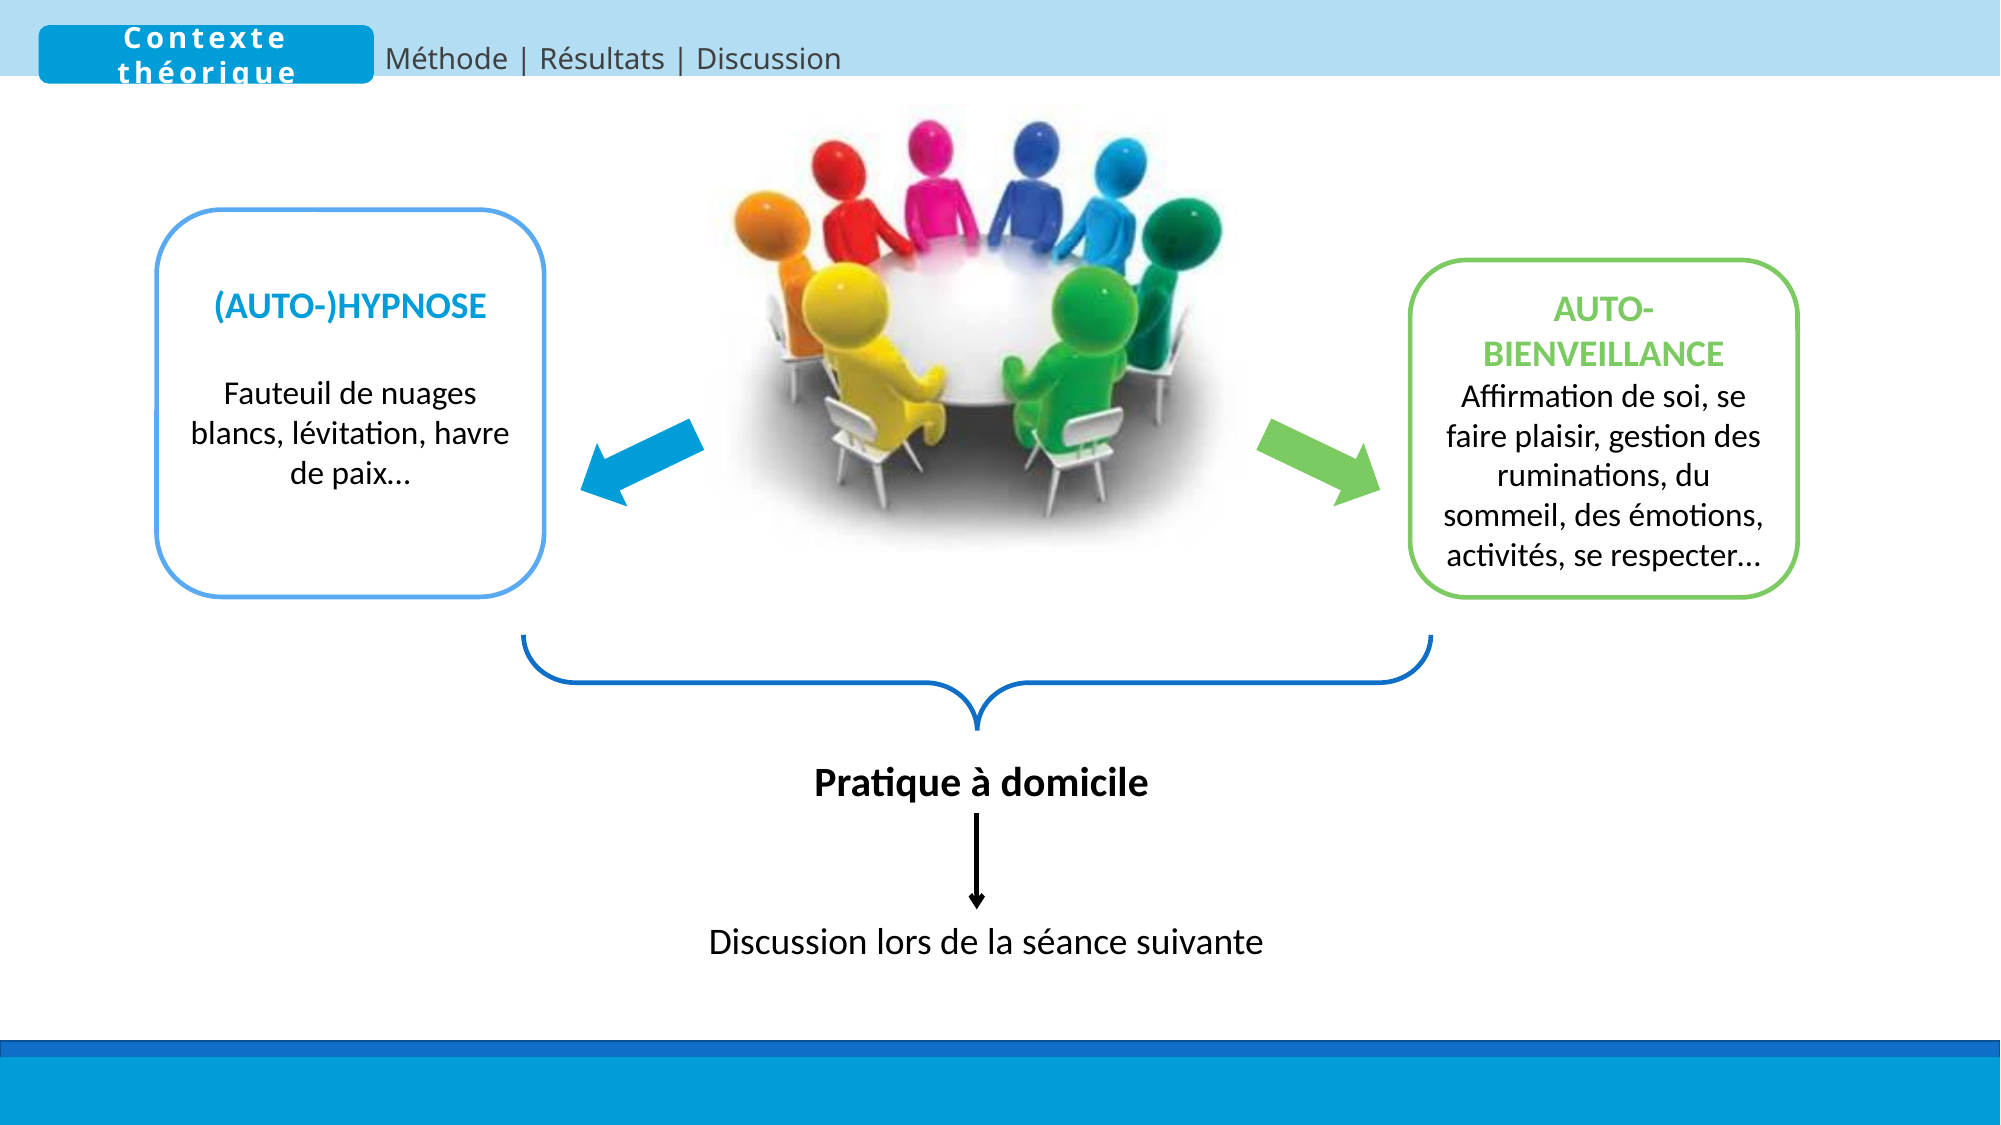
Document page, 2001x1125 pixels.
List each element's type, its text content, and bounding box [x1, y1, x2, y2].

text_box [156, 209, 1798, 970]
text_box Méthode | Résultats | Discussion [369, 32, 1716, 83]
text_box Contexte théorique [38, 25, 373, 84]
text_box [0, 0, 2000, 76]
picture [709, 104, 1245, 553]
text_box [0, 1041, 2000, 1125]
